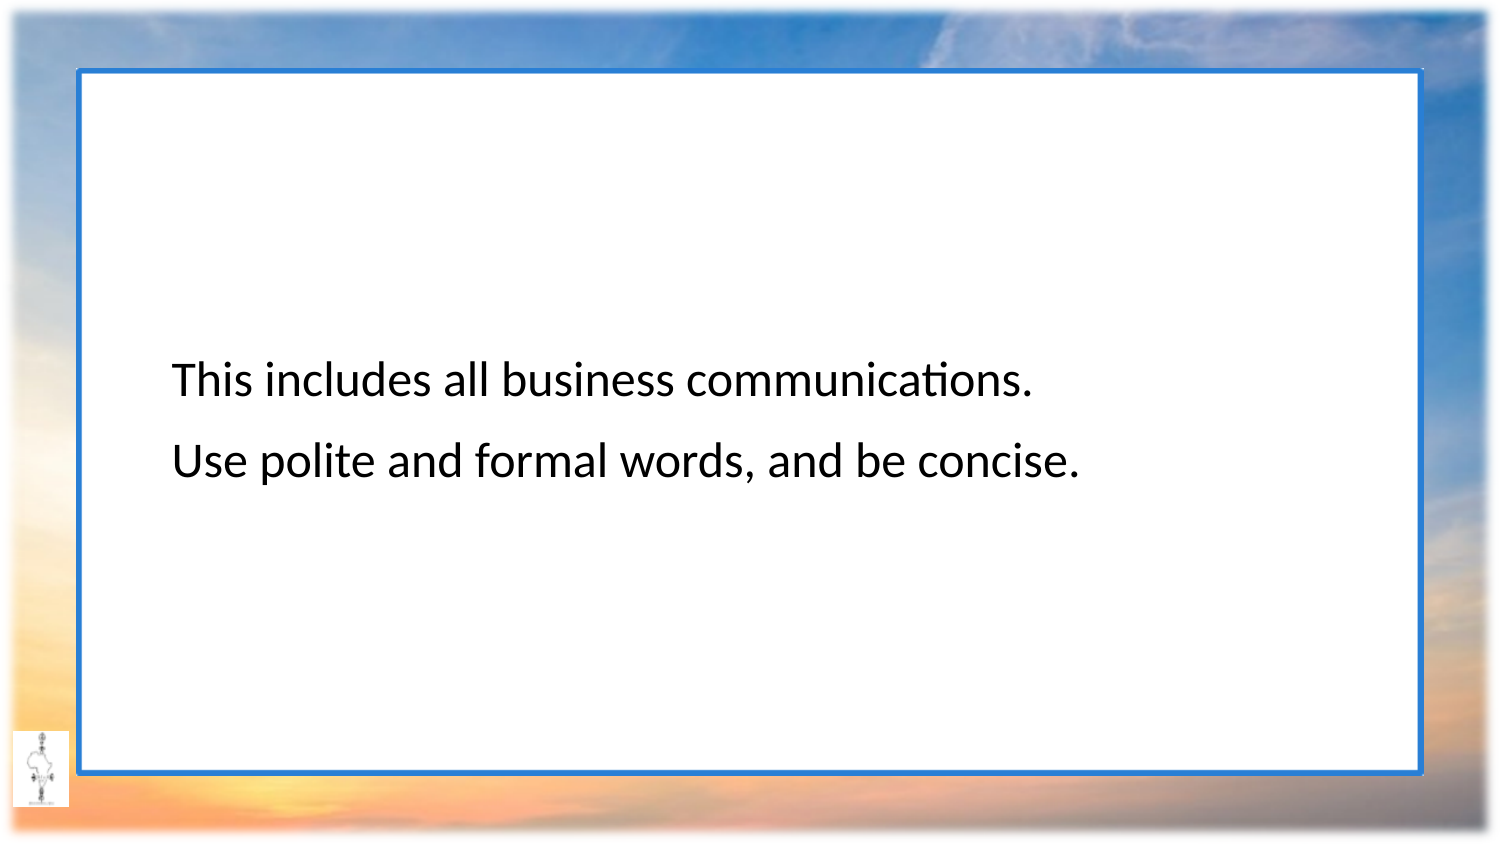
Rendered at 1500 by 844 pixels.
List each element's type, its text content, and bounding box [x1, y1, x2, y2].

picture [0, 0, 1500, 844]
text_box This includes all business communications. Use polite and formal words, and be concise. [81, 74, 1419, 769]
